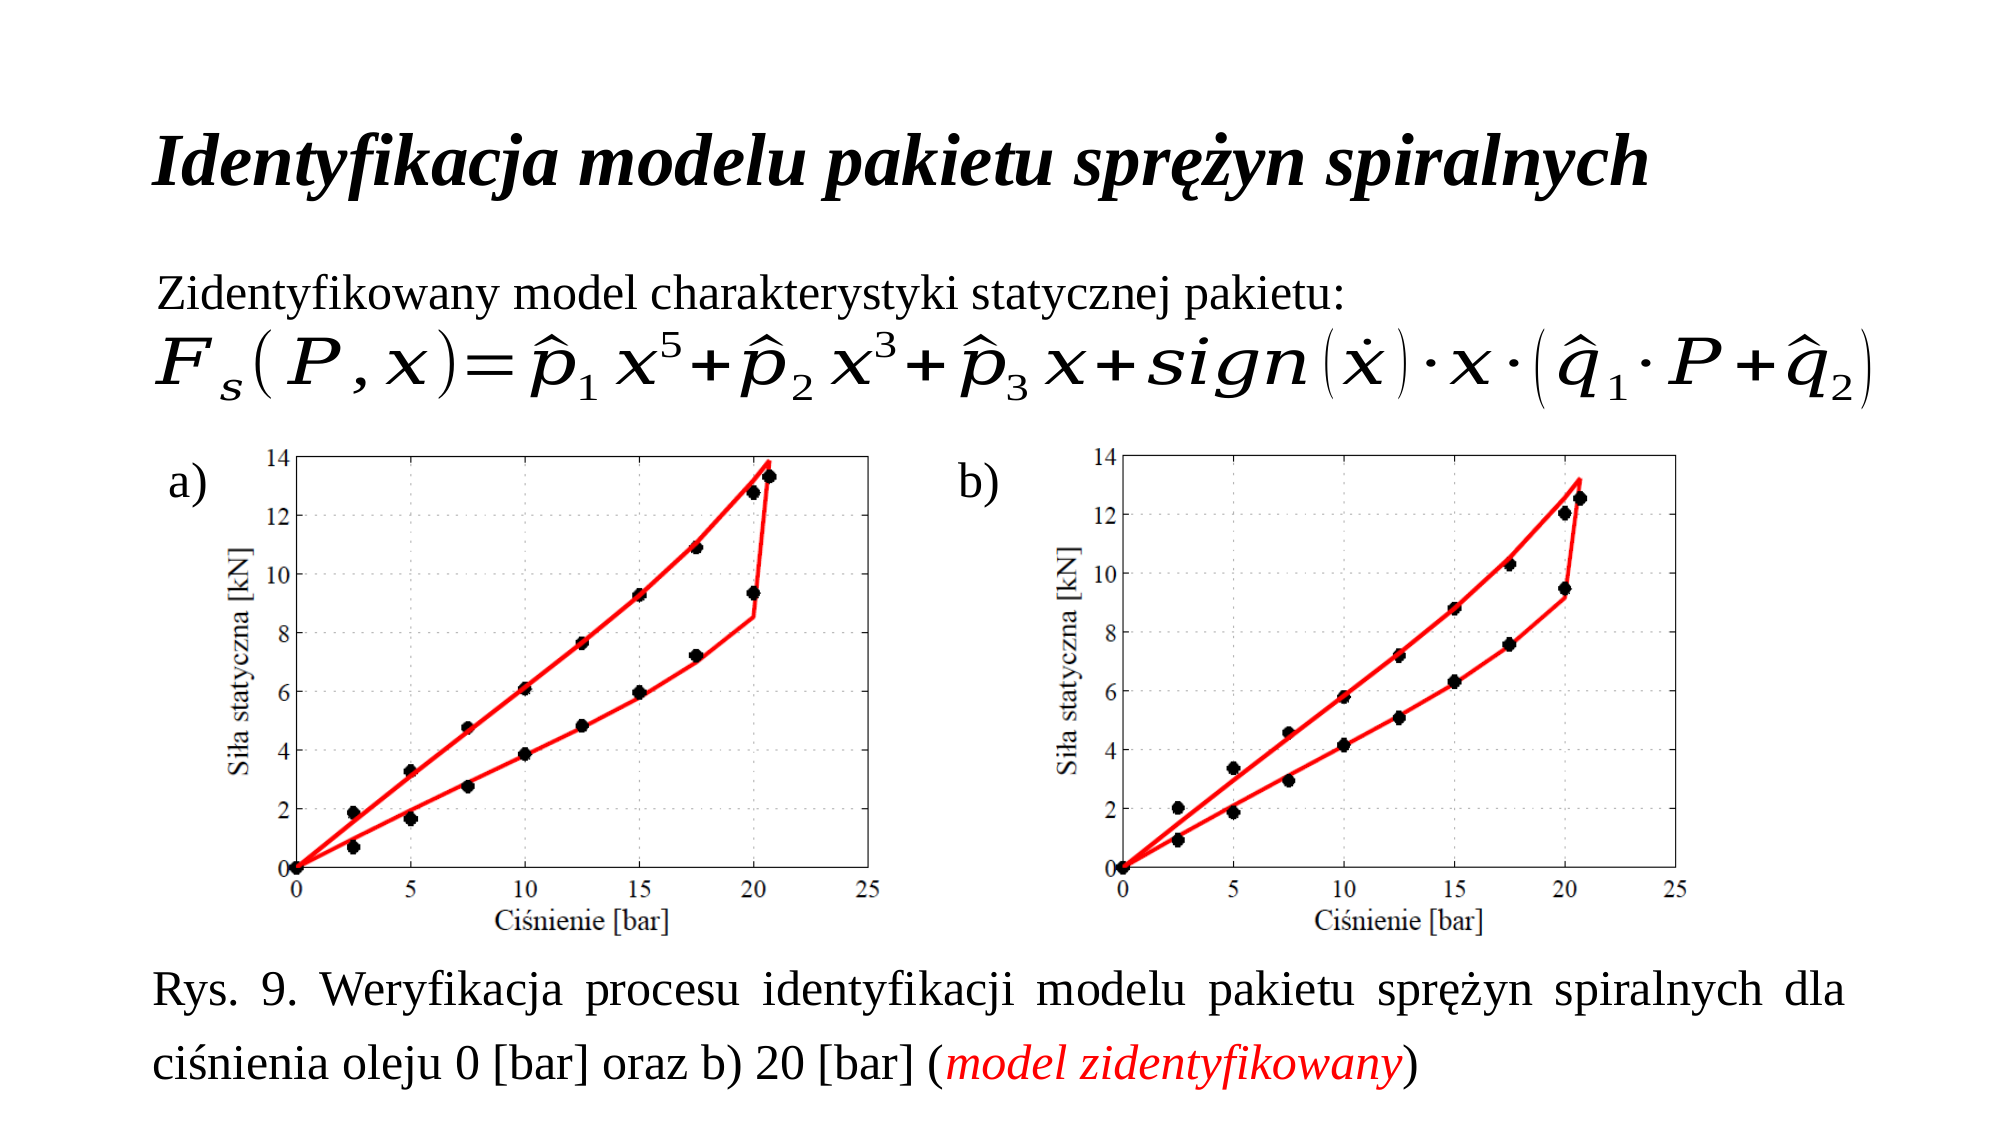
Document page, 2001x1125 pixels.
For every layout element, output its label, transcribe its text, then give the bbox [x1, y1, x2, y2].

title Identyfikacja modelu pakietu sprężyn spiralnych [137, 52, 1891, 271]
text_box Rys. 9. Weryfikacja procesu identyfikacji modelu pakietu sprężyn spiralnych dla ciśnienia oleju 0 [bar] oraz b) 20 [bar] (model zidentyfikowany) [137, 933, 1863, 1097]
text_box a) b) [154, 440, 1015, 515]
picture [225, 447, 882, 939]
text_box Zidentyfikowany model charakterystyki statycznej pakietu: [141, 237, 1363, 327]
text_box [188, 367, 2000, 442]
picture [1056, 447, 1688, 939]
